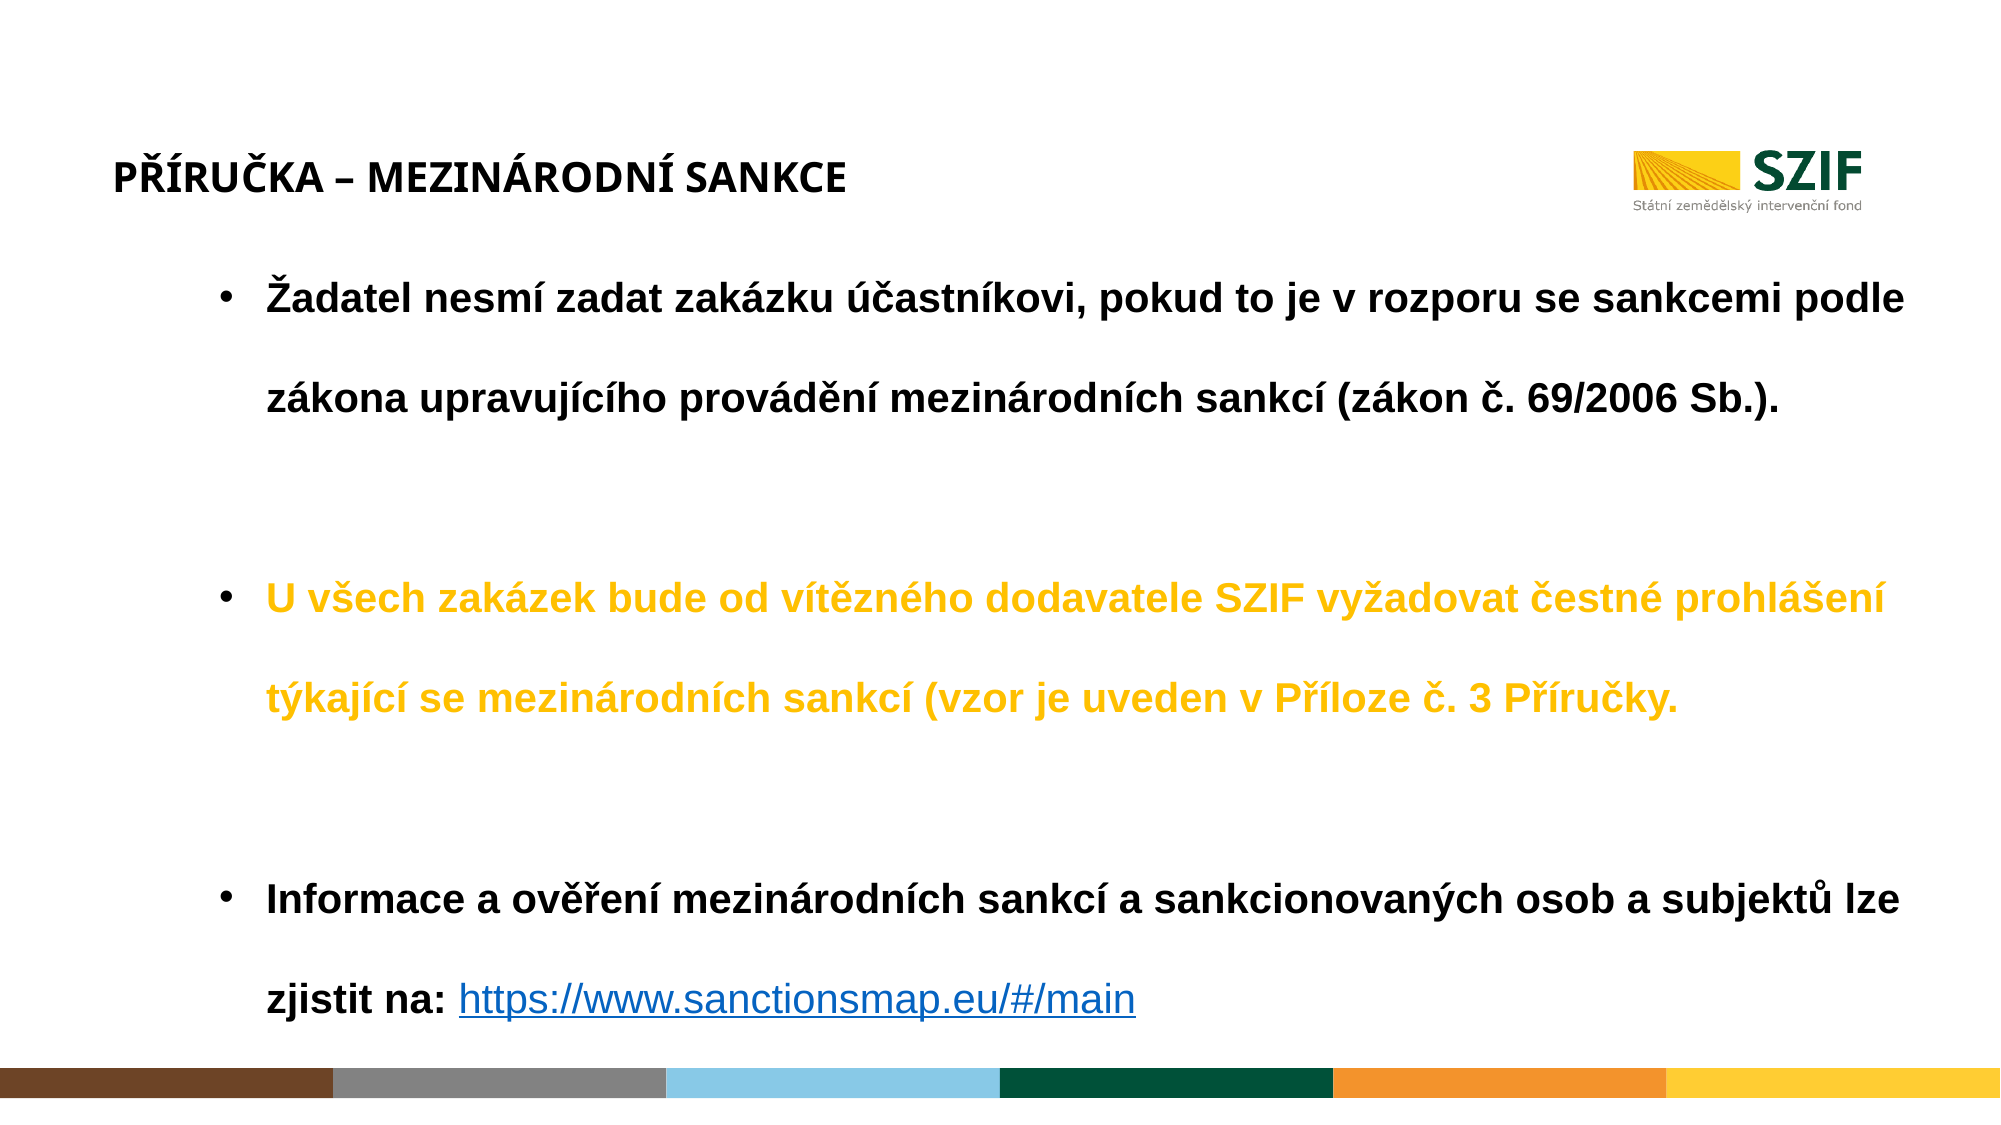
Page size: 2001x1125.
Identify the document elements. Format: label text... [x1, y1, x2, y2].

list PŘÍRUČKA – MEZINÁRODNÍ SANKCE [97, 149, 1498, 214]
picture [1632, 149, 1863, 213]
text_box Žadatel nesmí zadat zakázku účastníkovi, pokud to je v rozporu se sankcemi podle zákona upravujícího provádění mezinárodních sankcí (zákon č. 69/2006 Sb.). U všech zakázek bude od vítězného dodavatele SZIF vyžadovat čestné prohlášení týkající se mezinárodních sankcí (vzor je uveden v Příloze č. 3 Příručky. Informace a ověření mezinárodních sankcí a sankcionovaných osob a subjektů lze zjistit na: https://www.sanctionsmap.eu/#/main [129, 213, 1923, 1125]
